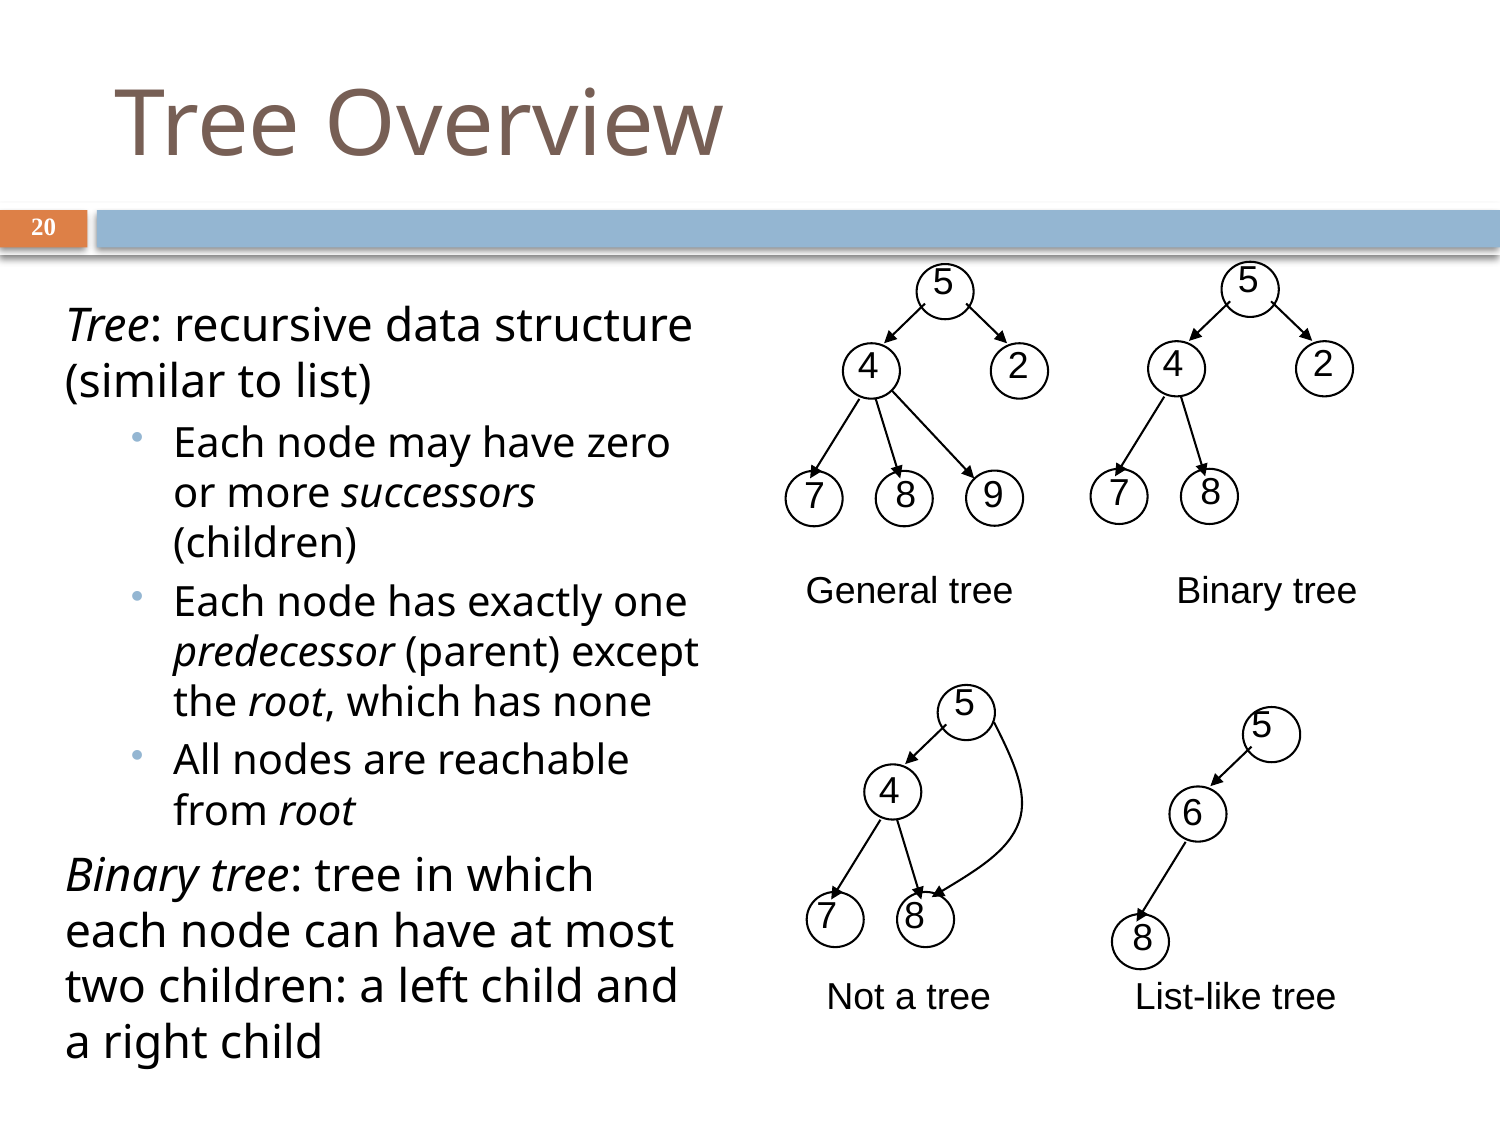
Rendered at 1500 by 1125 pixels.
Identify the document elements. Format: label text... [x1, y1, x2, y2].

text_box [785, 256, 1049, 625]
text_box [1090, 254, 1371, 625]
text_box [1111, 699, 1350, 1031]
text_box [803, 677, 1023, 1031]
list Tree: recursive data structure (similar to list) Each node may have zero or more successors (children) Each node has exactly one predecessor (parent) except the root, which has none All nodes are reachable from root Binary tree: tree in which each node can have at most two children: a left child and a right child [50, 287, 725, 1084]
slide_number 20 [0, 208, 88, 249]
title Tree Overview [99, 37, 1438, 200]
